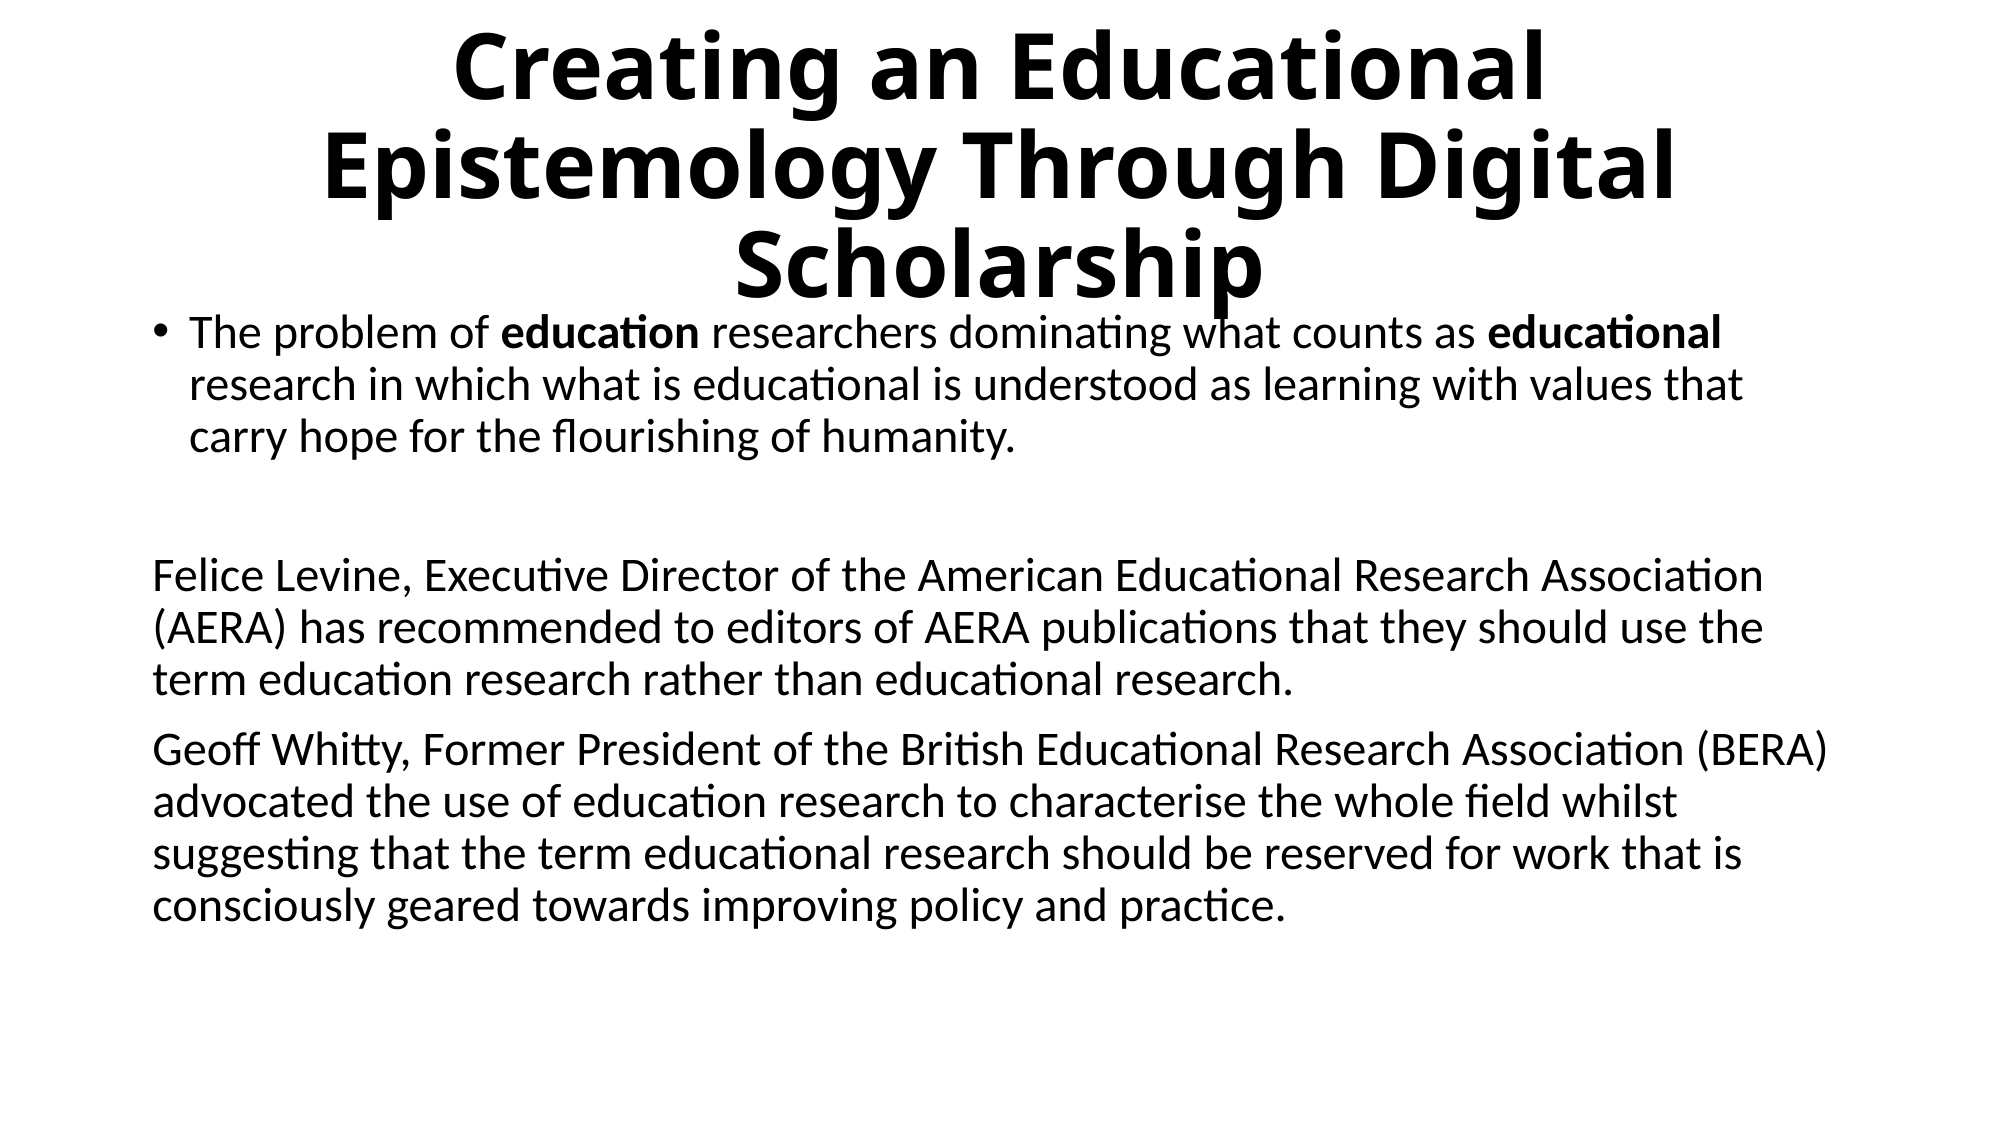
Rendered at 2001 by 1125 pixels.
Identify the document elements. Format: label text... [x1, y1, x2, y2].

title Creating an Educational Epistemology Through Digital Scholarship [137, 59, 1863, 278]
list The problem of education researchers dominating what counts as educational research in which what is educational is understood as learning with values that carry hope for the flourishing of humanity. Felice Levine, Executive Director of the American Educational Research Association (AERA) has recommended to editors of AERA publications that they should use the term education research rather than educational research. Geoff Whitty, Former President of the British Educational Research Association (BERA) advocated the use of education research to characterise the whole field whilst suggesting that the term educational research should be reserved for work that is consciously geared towards improving policy and practice. [137, 299, 1863, 1014]
